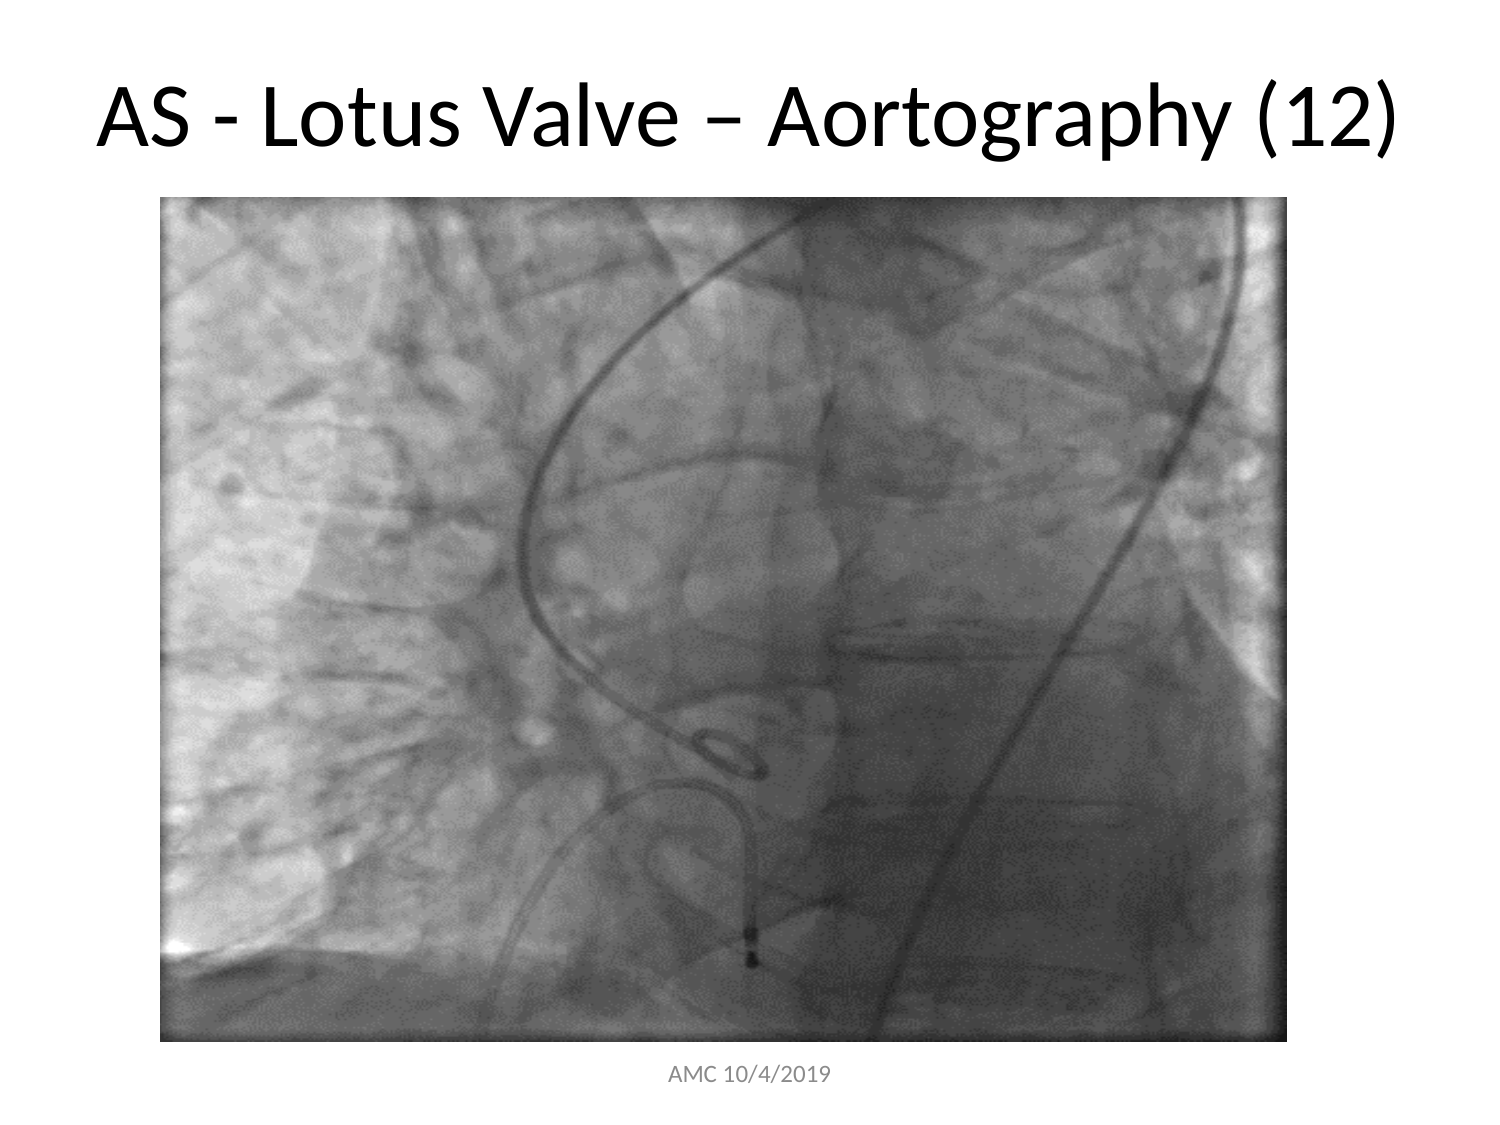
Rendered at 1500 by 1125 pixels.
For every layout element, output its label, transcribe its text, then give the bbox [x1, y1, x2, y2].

footer AMC 10/4/2019 [512, 1051, 988, 1103]
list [159, 196, 1288, 1043]
title AS - Lotus Valve – Aortography (12) [64, 22, 1436, 197]
